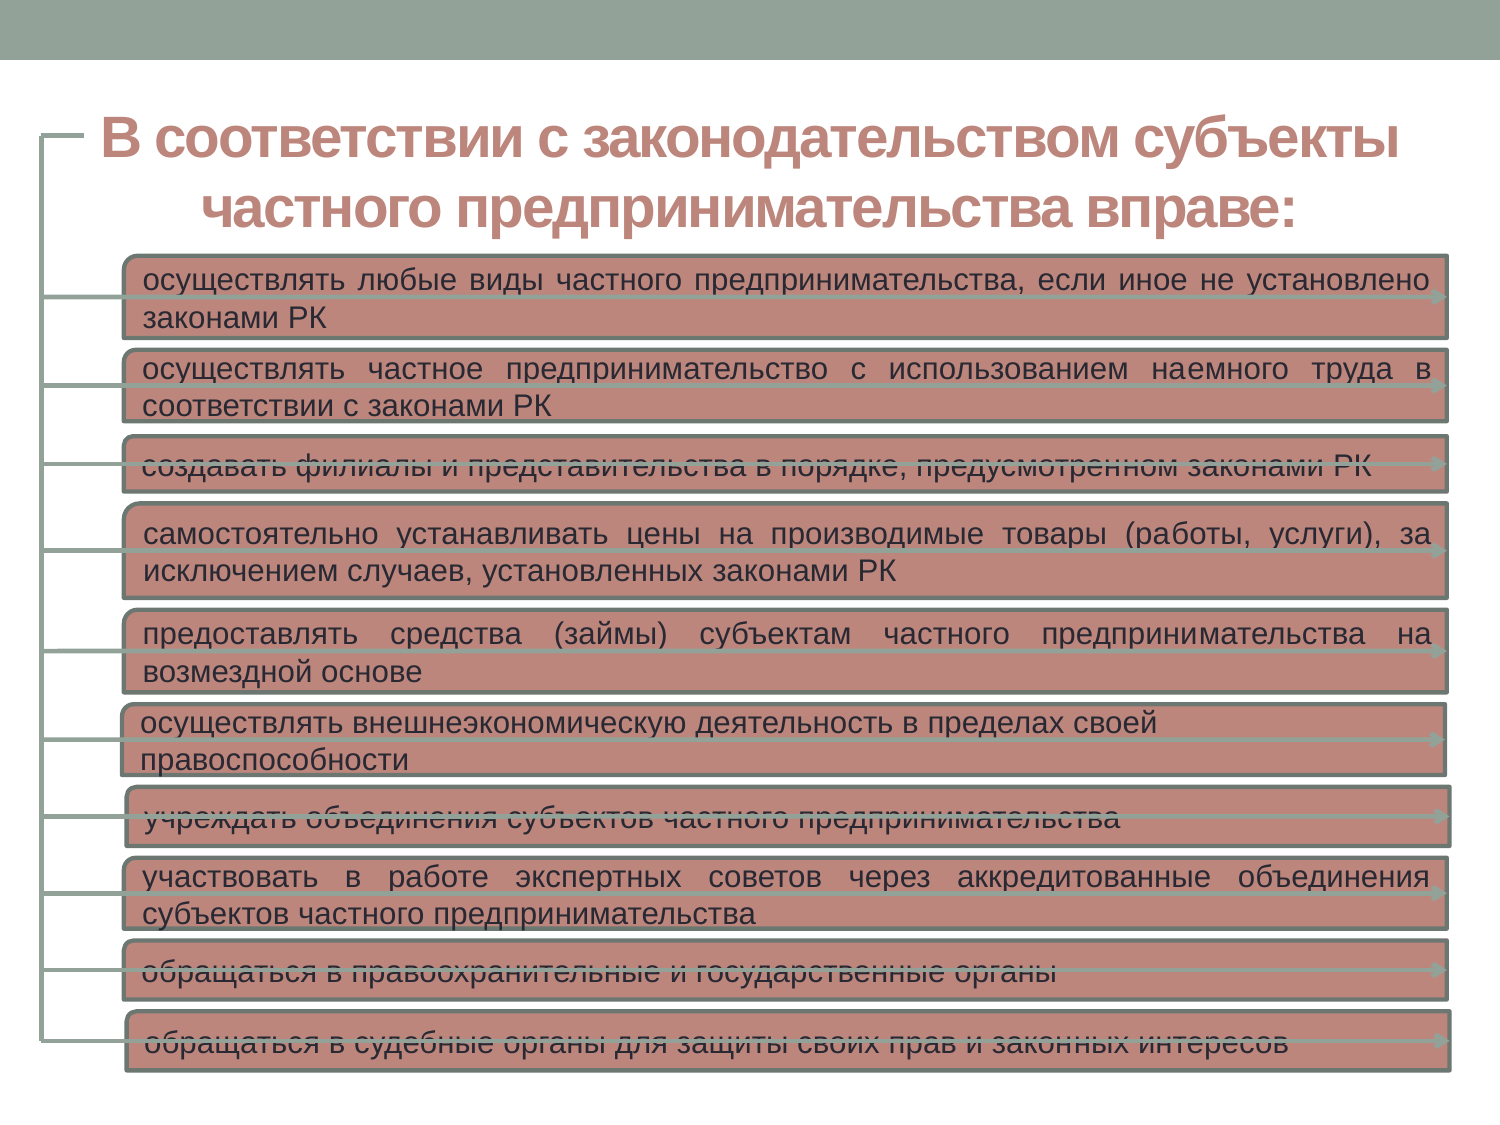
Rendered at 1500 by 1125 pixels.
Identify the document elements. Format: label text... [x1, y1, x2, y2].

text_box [40, 135, 127, 1042]
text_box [137, 255, 1448, 599]
title В соответствии с законодательством субъекты частного предприни­мательства вправе: [75, 87, 1425, 250]
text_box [137, 609, 1450, 847]
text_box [123, 857, 1450, 1071]
